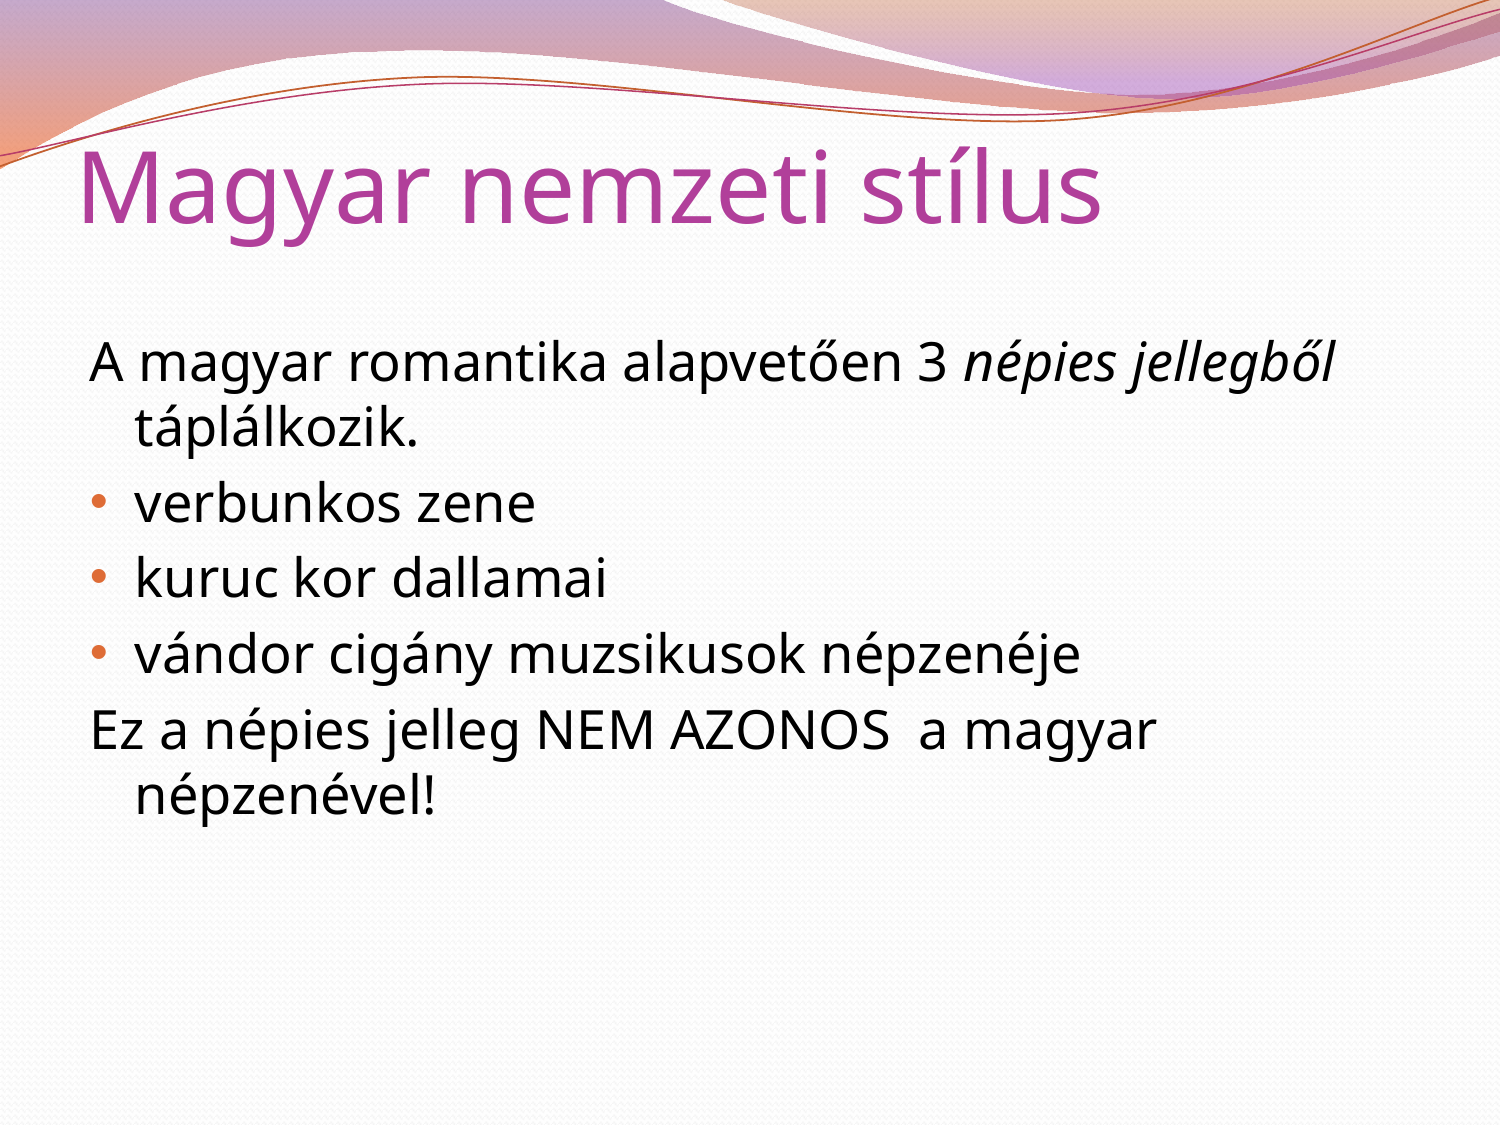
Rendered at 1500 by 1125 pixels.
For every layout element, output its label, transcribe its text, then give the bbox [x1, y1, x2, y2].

title Magyar nemzeti stílus [75, 115, 1425, 243]
list A magyar romantika alapvetően 3 népies jellegből táplálkozik. verbunkos zene kuruc kor dallamai vándor cigány muzsikusok népzenéje Ez a népies jelleg NEM AZONOS a magyar népzenével! [75, 243, 1425, 1038]
